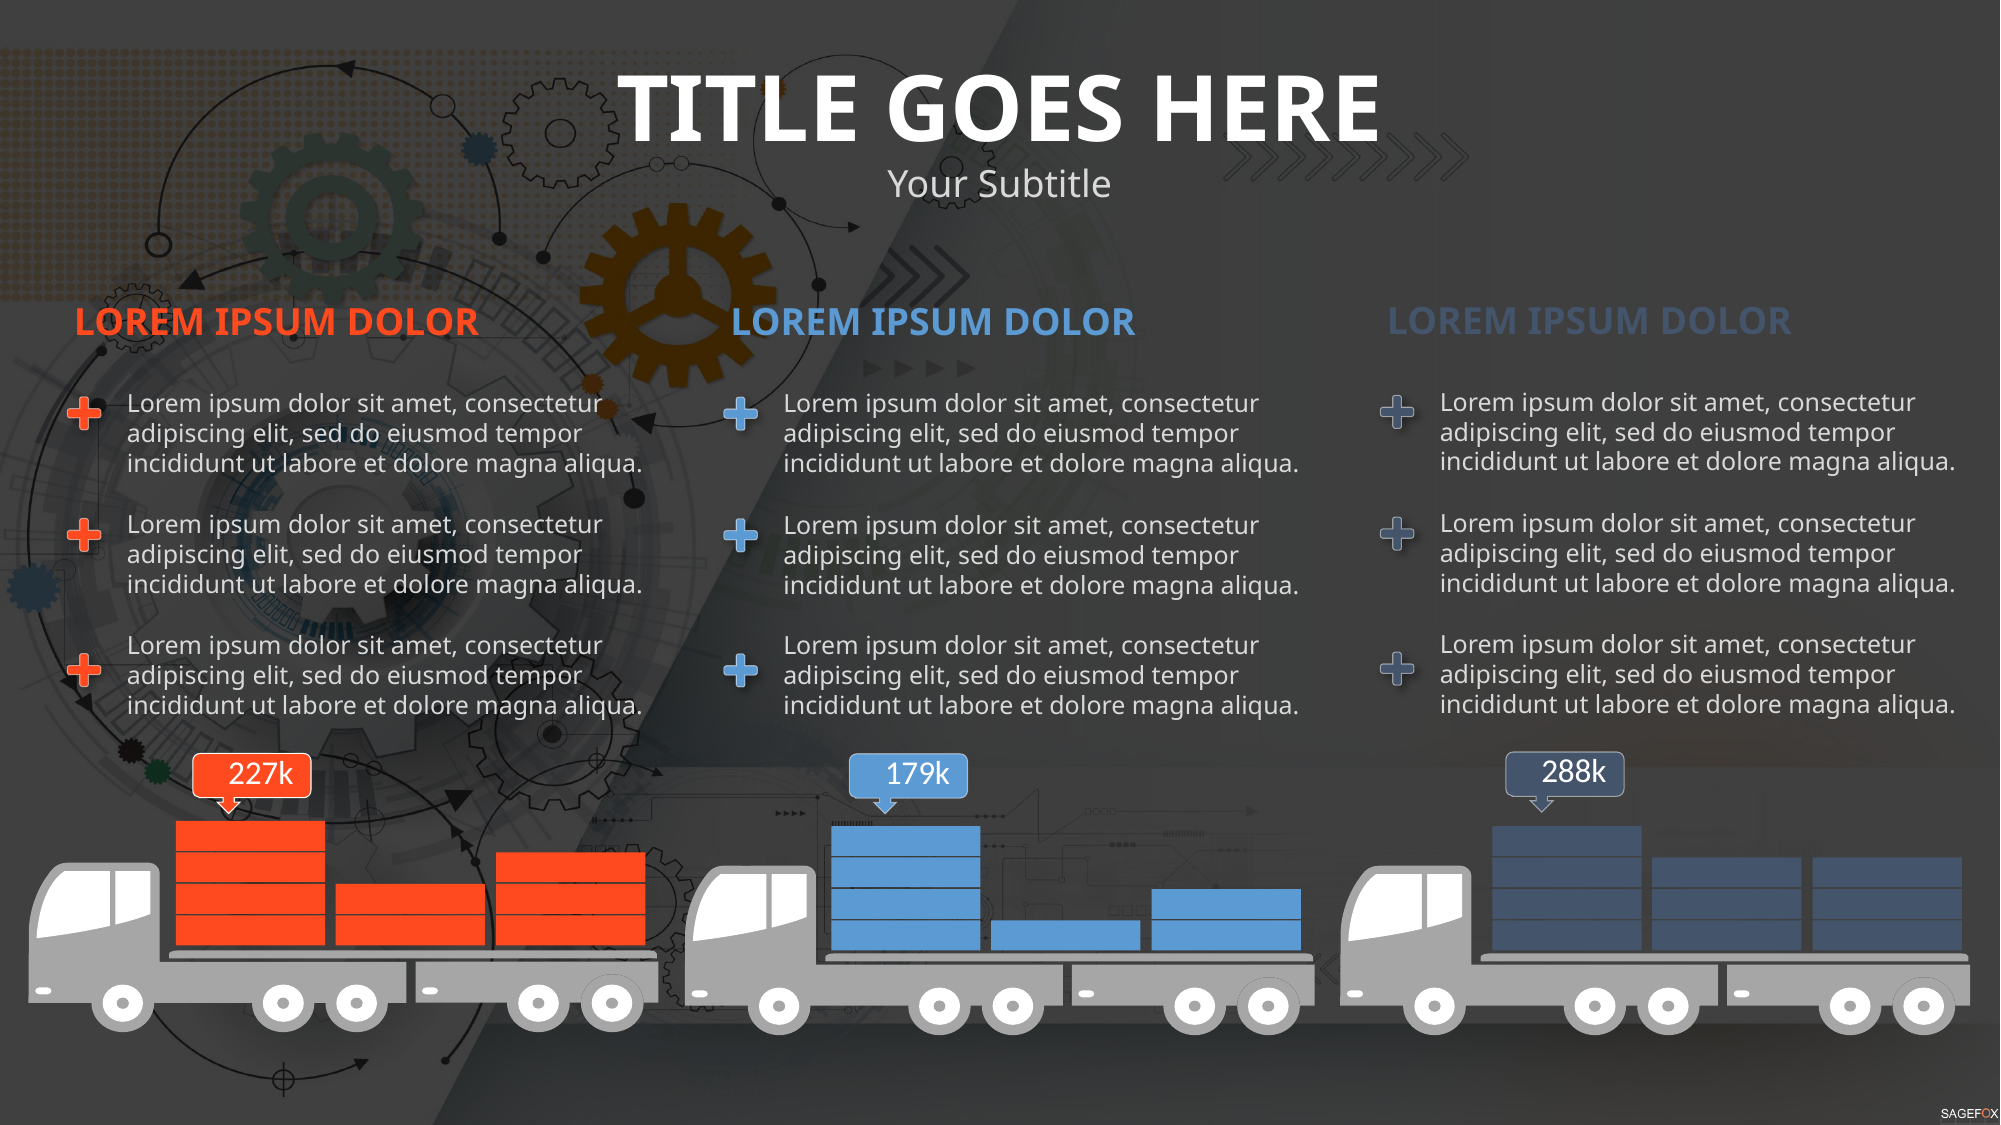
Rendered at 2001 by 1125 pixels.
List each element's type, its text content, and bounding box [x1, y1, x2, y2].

text_box LOREM IPSUM DOLOR [59, 290, 519, 351]
text_box [723, 518, 758, 552]
text_box Lorem ipsum dolor sit amet, consectetur adipiscing elit, sed do eiusmod tempor incididunt ut labore et dolore magna aliqua. [1429, 623, 1983, 724]
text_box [1340, 865, 1971, 1036]
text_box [849, 744, 982, 814]
text_box [1380, 652, 1414, 686]
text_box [28, 862, 659, 1033]
text_box [67, 396, 101, 430]
text_box Lorem ipsum dolor sit amet, consectetur adipiscing elit, sed do eiusmod tempor incididunt ut labore et dolore magna aliqua. [773, 624, 1327, 725]
text_box [1380, 517, 1414, 551]
text_box [175, 820, 326, 851]
text_box Lorem ipsum dolor sit amet, consectetur adipiscing elit, sed do eiusmod tempor incididunt ut labore et dolore magna aliqua. [116, 382, 670, 483]
text_box [723, 653, 758, 687]
text_box Lorem ipsum dolor sit amet, consectetur adipiscing elit, sed do eiusmod tempor incididunt ut labore et dolore magna aliqua. [116, 504, 670, 604]
text_box [1652, 857, 1802, 865]
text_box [684, 865, 1315, 1036]
text_box [723, 397, 758, 431]
text_box [496, 852, 646, 862]
text_box [175, 852, 326, 862]
text_box [831, 826, 981, 856]
text_box [1492, 826, 1642, 856]
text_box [192, 743, 326, 814]
text_box [1380, 395, 1414, 429]
text_box Lorem ipsum dolor sit amet, consectetur adipiscing elit, sed do eiusmod tempor incididunt ut labore et dolore magna aliqua. [116, 624, 670, 725]
text_box Lorem ipsum dolor sit amet, consectetur adipiscing elit, sed do eiusmod tempor incididunt ut labore et dolore magna aliqua. [773, 382, 1327, 483]
text_box LOREM IPSUM DOLOR [715, 290, 1175, 351]
text_box [67, 653, 101, 687]
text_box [1505, 742, 1639, 813]
text_box Lorem ipsum dolor sit amet, consectetur adipiscing elit, sed do eiusmod tempor incididunt ut labore et dolore magna aliqua. [1429, 502, 1983, 603]
text_box [67, 518, 101, 552]
text_box Lorem ipsum dolor sit amet, consectetur adipiscing elit, sed do eiusmod tempor incididunt ut labore et dolore magna aliqua. [773, 504, 1327, 605]
text_box [831, 857, 981, 865]
text_box Lorem ipsum dolor sit amet, consectetur adipiscing elit, sed do eiusmod tempor incididunt ut labore et dolore magna aliqua. [1429, 381, 1983, 481]
text_box TITLE GOES HERE Your Subtitle [548, 42, 1452, 212]
text_box LOREM IPSUM DOLOR [1372, 289, 1832, 349]
picture [0, 0, 2001, 1125]
text_box [1812, 857, 1962, 865]
text_box [1492, 857, 1642, 865]
